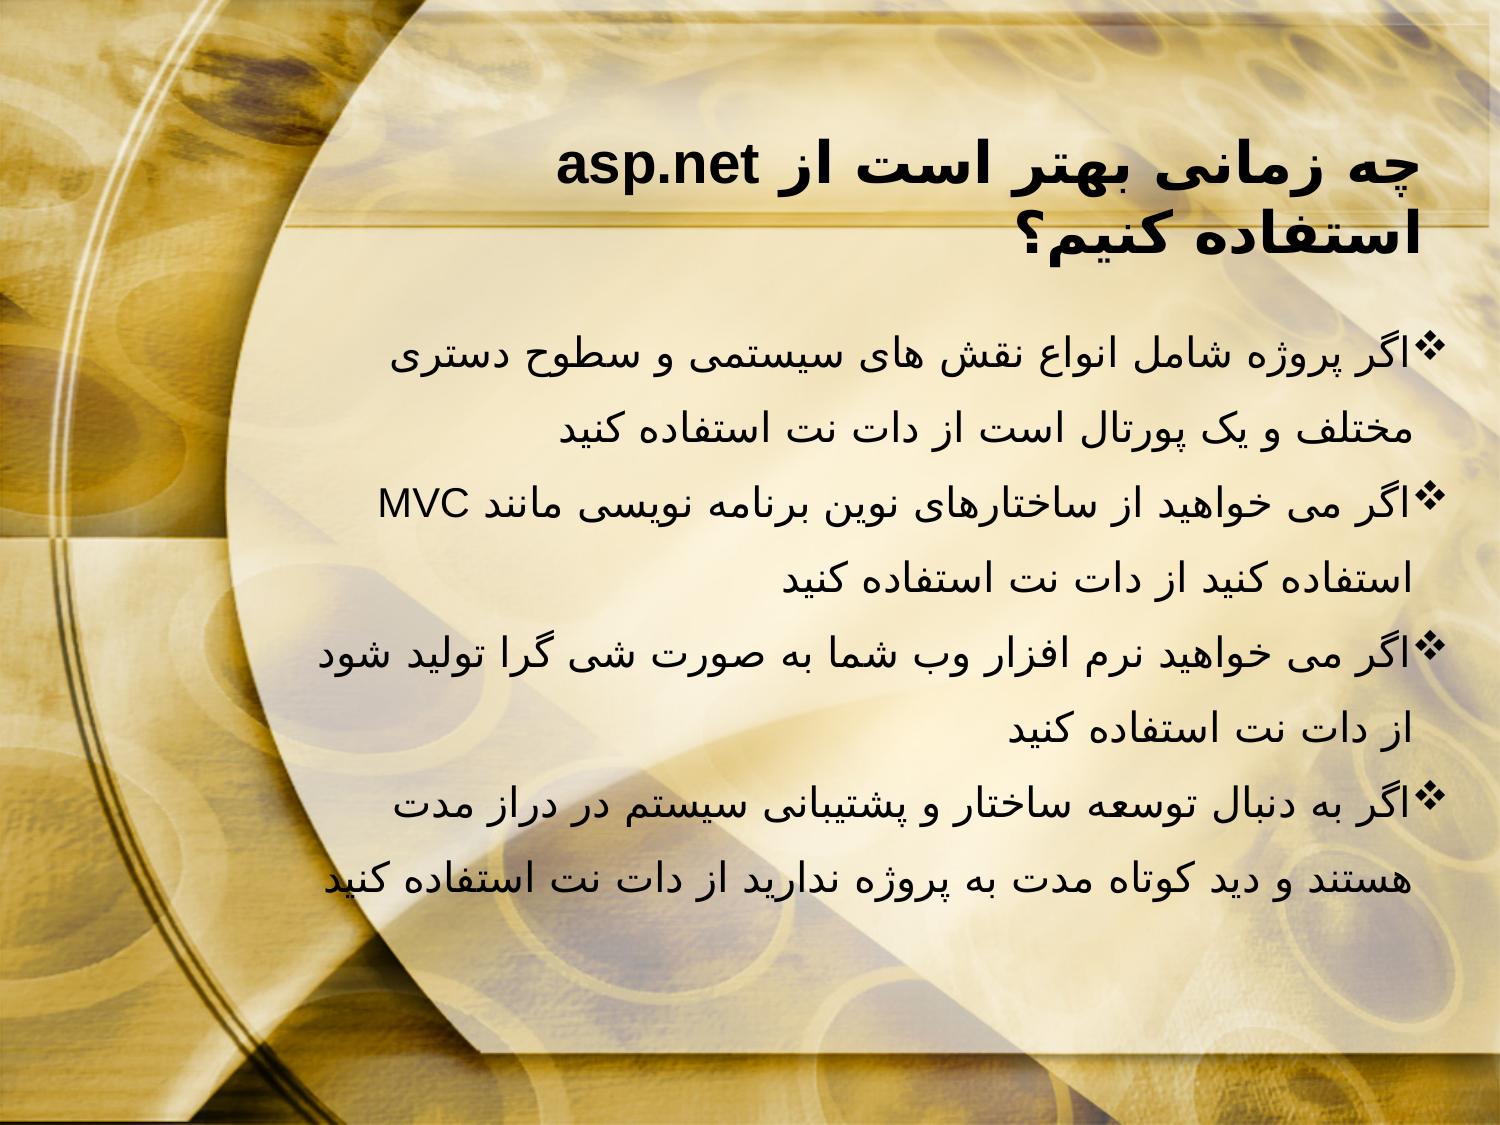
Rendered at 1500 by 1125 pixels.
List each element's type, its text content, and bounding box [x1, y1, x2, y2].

text_box چه زمانی بهتر است از asp.net استفاده کنیم؟ [375, 117, 1439, 223]
text_box اگر پروژه شامل انواع نقش های سیستمی و سطوح دستری مختلف و یک پورتال است از دات نت استفاده کنید اگر می خواهید از ساختارهای نوین برنامه نویسی مانند MVC استفاده کنید از دات نت استفاده کنید اگر می خواهید نرم افزار وب شما به صورت شی گرا تولید شود از دات نت استفاده کنید اگر به دنبال توسعه ساختار و پشتیبانی سیستم در دراز مدت هستند و دید کوتاه مدت به پروژه ندارید از دات نت استفاده کنید [271, 293, 1465, 908]
picture [0, 0, 1500, 1125]
